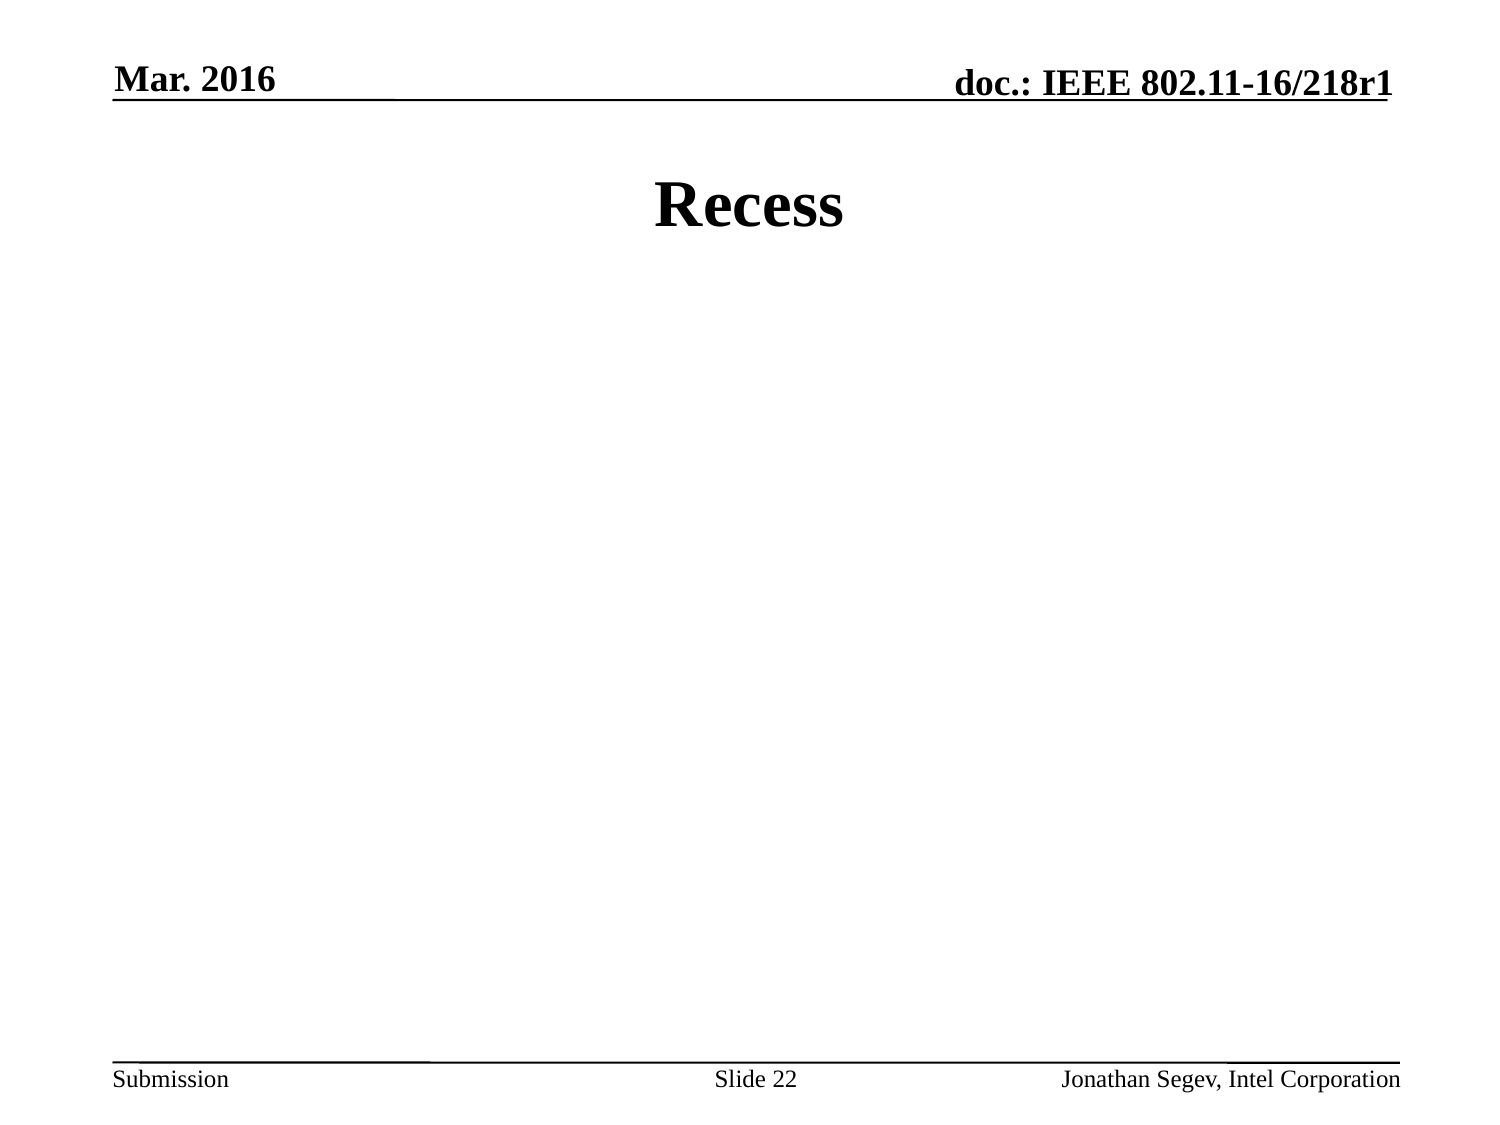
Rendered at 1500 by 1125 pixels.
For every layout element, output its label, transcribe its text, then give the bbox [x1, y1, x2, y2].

title Recess [112, 112, 1388, 288]
slide_number Slide 22 [712, 1061, 800, 1123]
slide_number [114, 54, 423, 100]
footer Jonathan Segev, Intel Corporation [878, 1061, 1402, 1093]
